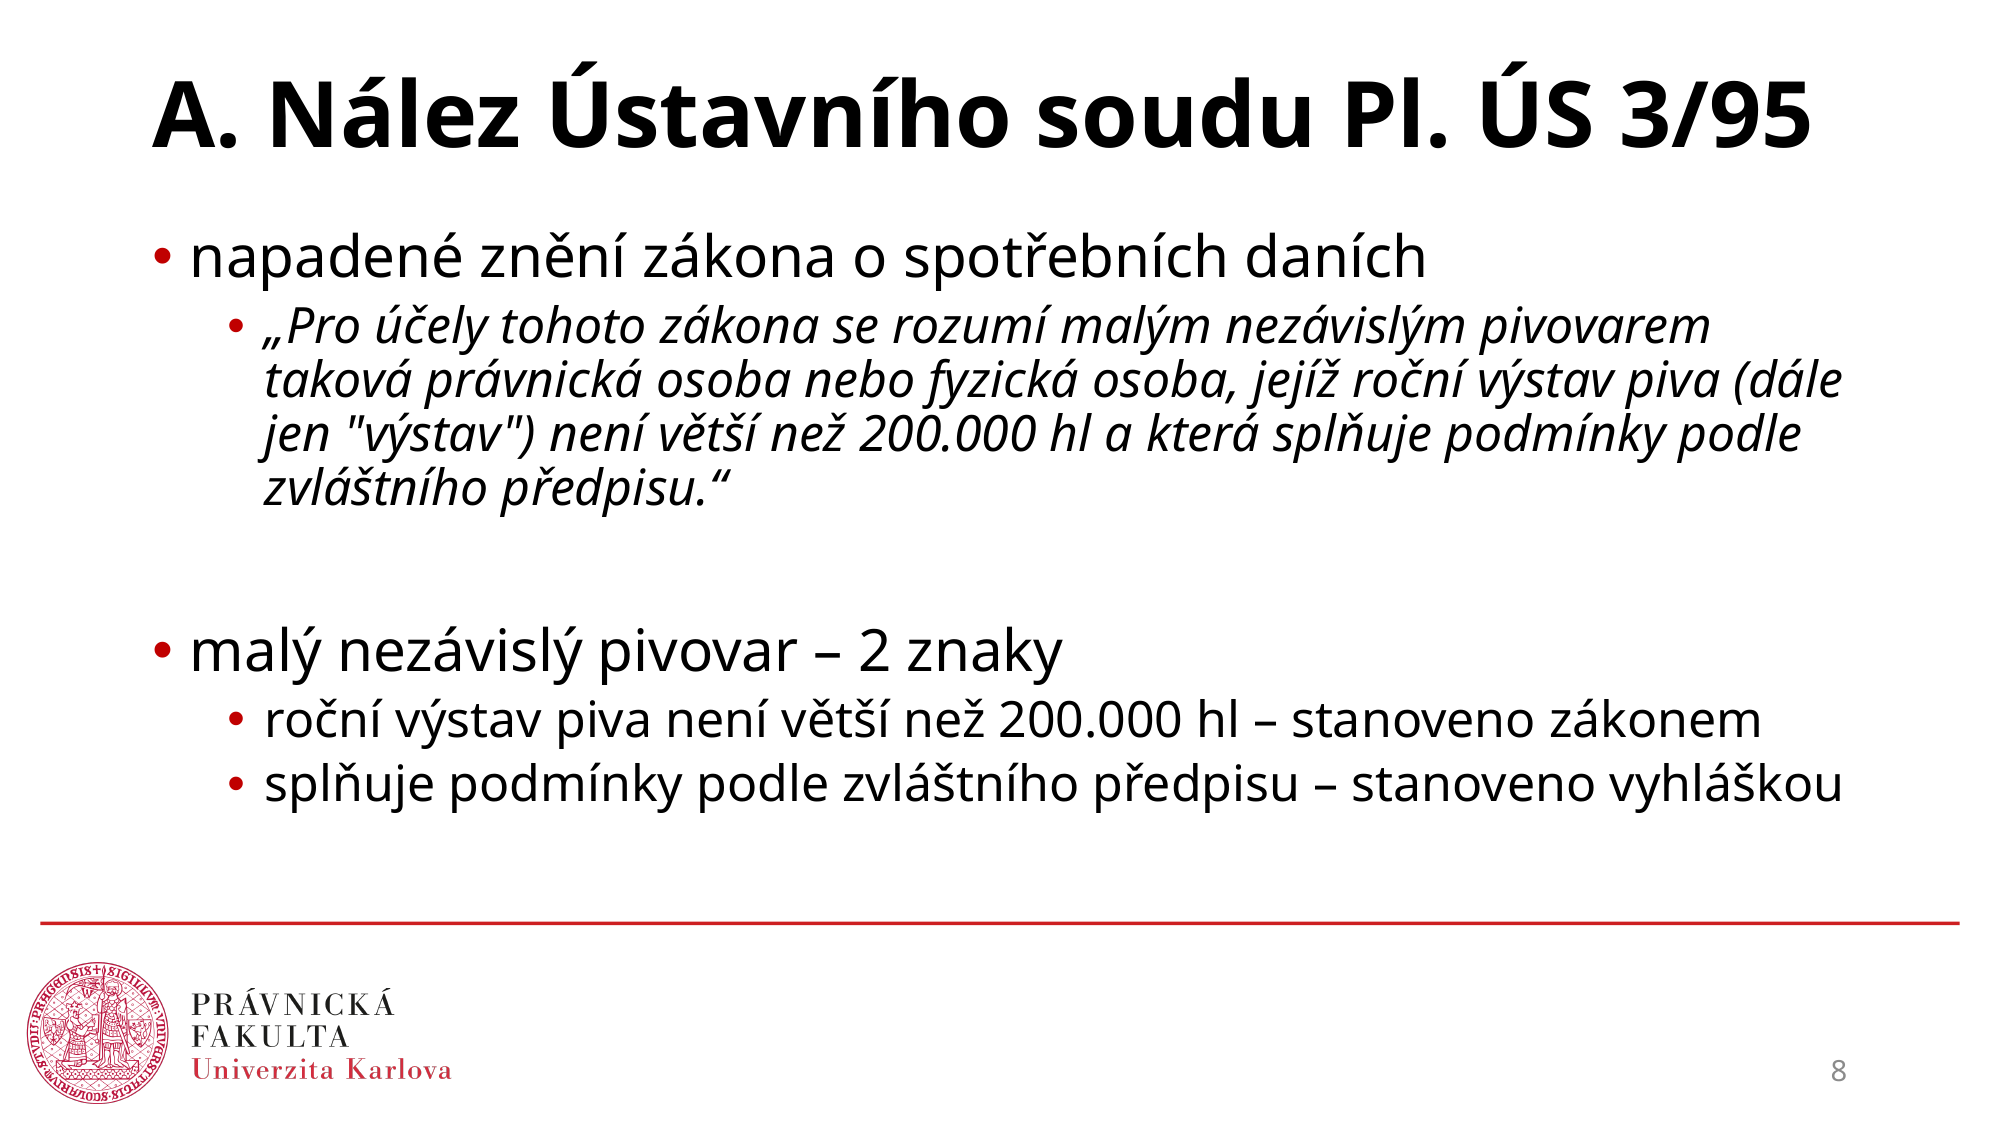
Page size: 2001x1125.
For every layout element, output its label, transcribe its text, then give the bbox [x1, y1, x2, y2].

title A. Nález Ústavního soudu Pl. ÚS 3/95 [137, 2, 1863, 220]
picture [26, 962, 452, 1104]
slide_number 8 [1412, 1042, 1863, 1103]
list napadené znění zákona o spotřebních daních „Pro účely tohoto zákona se rozumí malým nezávislým pivovarem taková právnická osoba nebo fyzická osoba, jejíž roční výstav piva (dále jen "výstav") není větší než 200.000 hl a která splňuje podmínky podle zvláštního předpisu.“ malý nezávislý pivovar – 2 znaky roční výstav piva není větší než 200.000 hl – stanoveno zákonem splňuje podmínky podle zvláštního předpisu – stanoveno vyhláškou [137, 220, 1863, 905]
